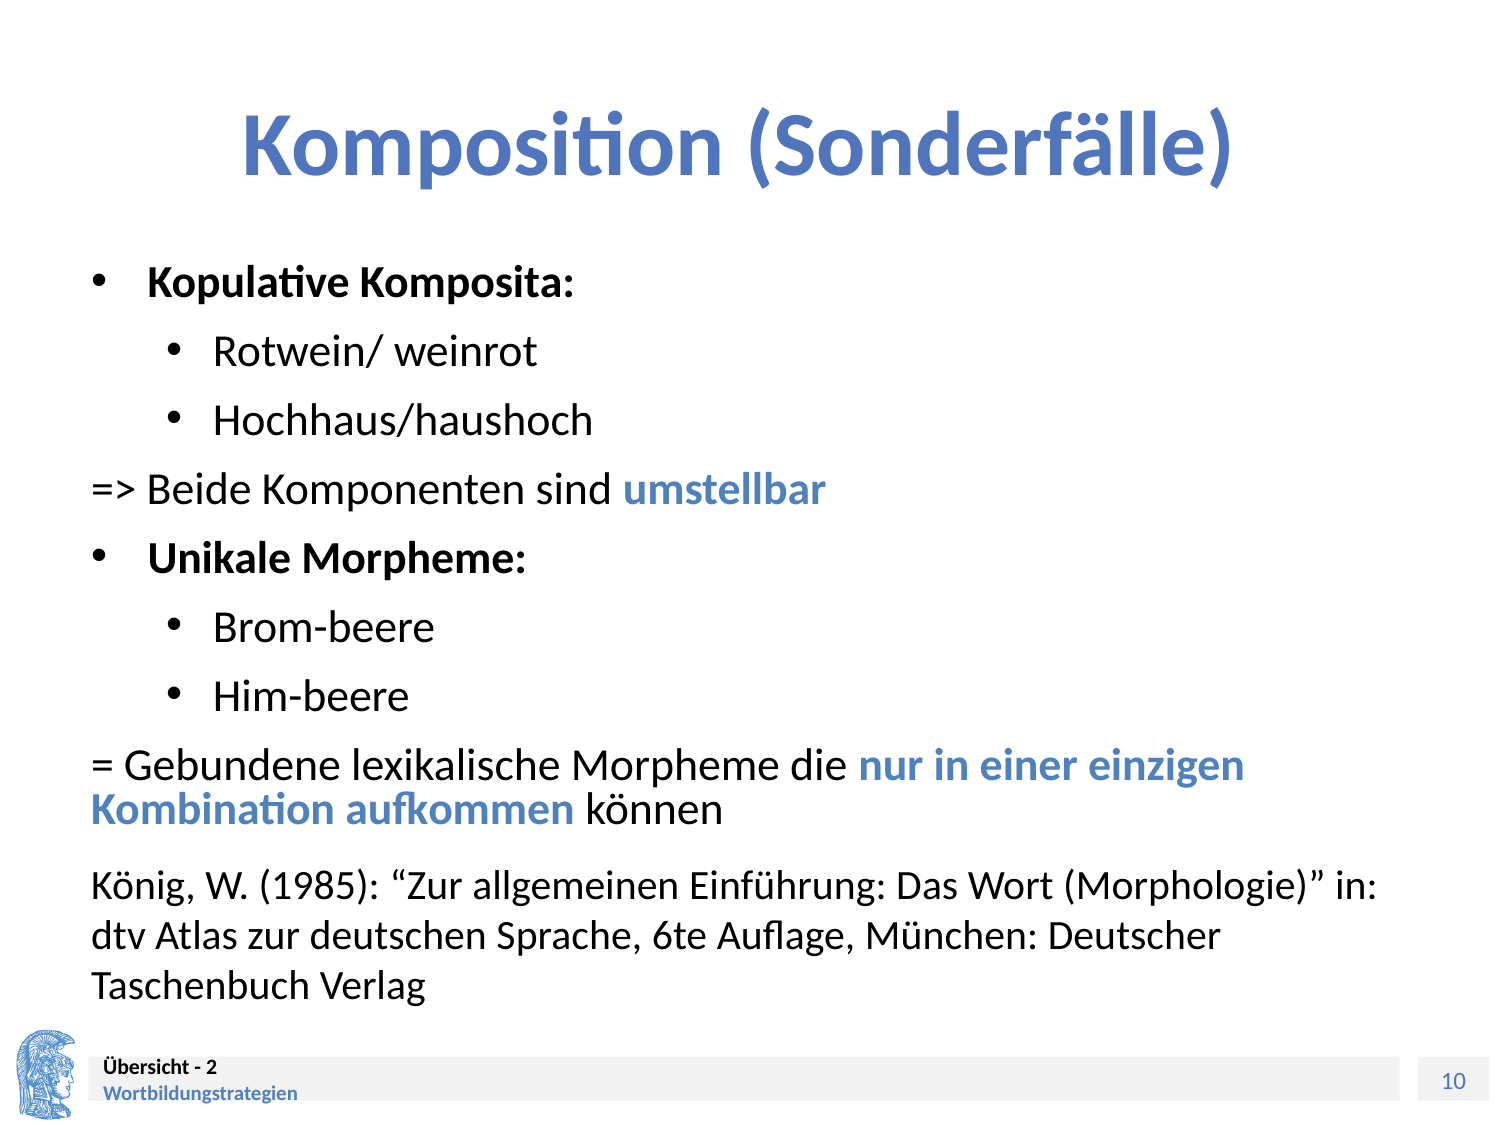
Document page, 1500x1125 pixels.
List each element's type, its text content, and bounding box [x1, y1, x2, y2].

picture [9, 1026, 81, 1120]
title Komposition (Sonderfälle) [75, 45, 1425, 233]
list Kopulative Komposita: Rotwein/ weinrot Hochhaus/haushoch => Beide Komponenten sind umstellbar Unikale Morpheme: Brom-beere Him-beere = Gebundene lexikalische Morpheme die nur in einer einzigen Kombination aufkommen können König, W. (1985): “Zur allgemeinen Einführung: Das Wort (Morphologie)” in: dtv Atlas zur deutschen Sprache, 6te Auflage, München: Deutscher Taschenbuch Verlag [76, 255, 1427, 998]
